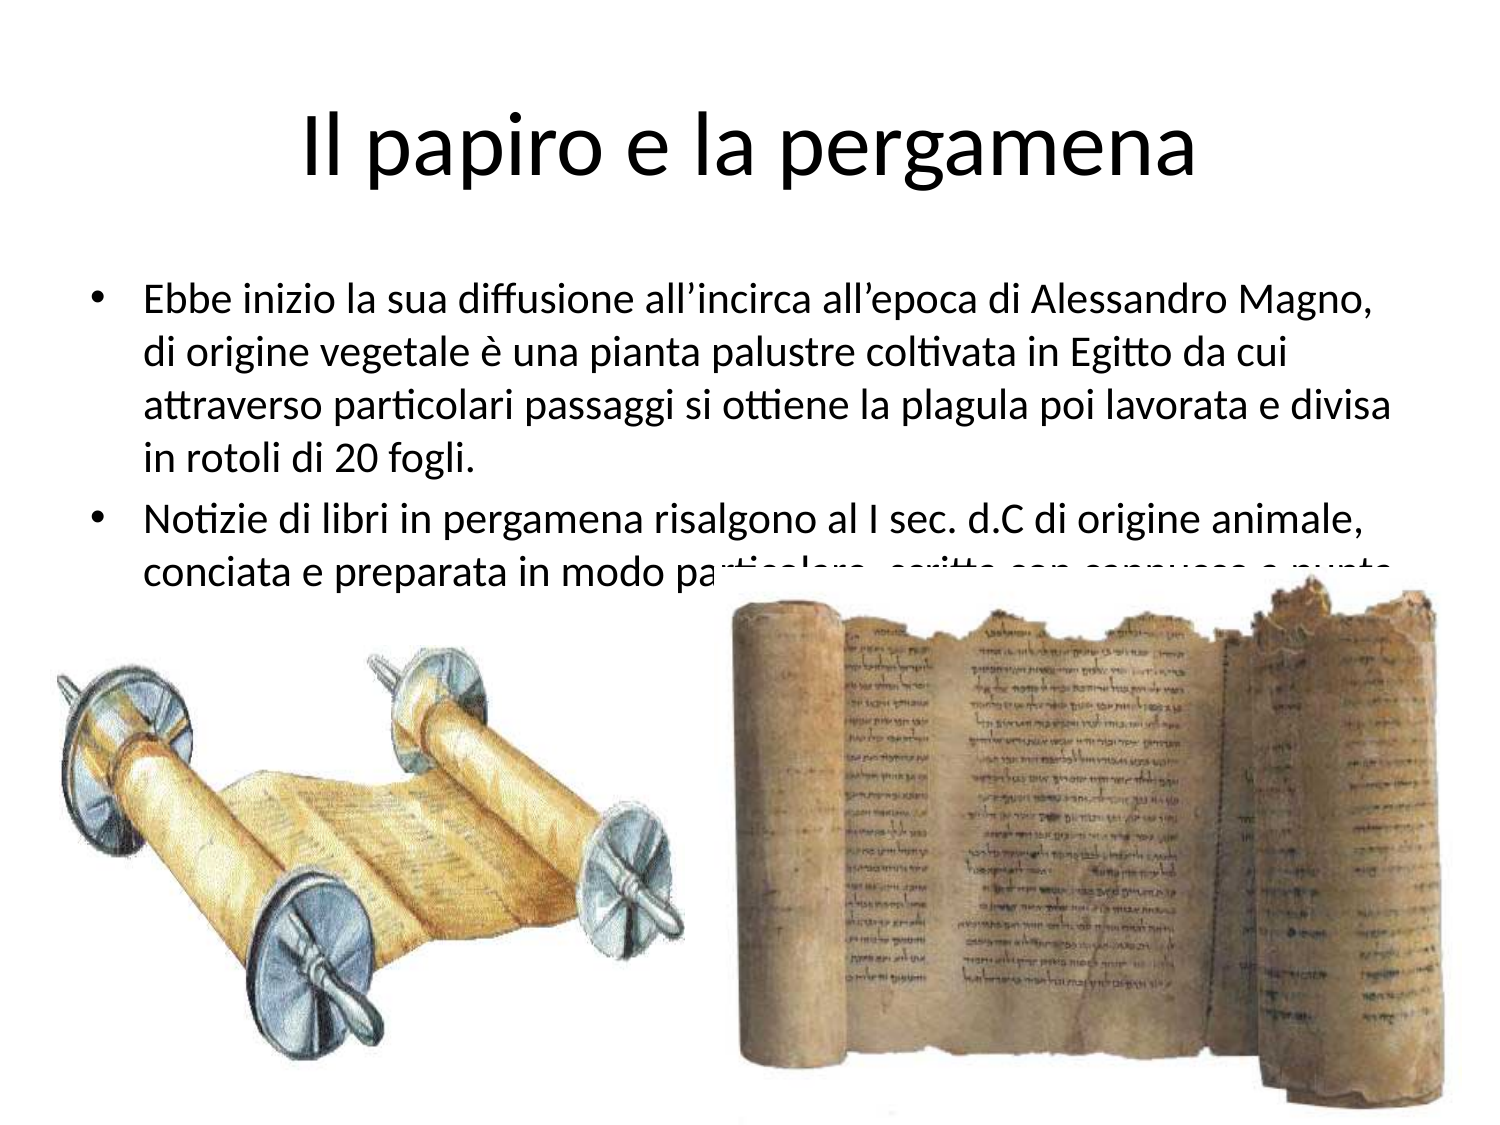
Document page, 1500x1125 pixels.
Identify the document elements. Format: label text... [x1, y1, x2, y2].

picture [714, 566, 1462, 1125]
picture [40, 644, 686, 1079]
title Il papiro e la pergamena [75, 45, 1425, 233]
list Ebbe inizio la sua diffusione all’incirca all’epoca di Alessandro Magno, di origine vegetale è una pianta palustre coltivata in Egitto da cui attraverso particolari passaggi si ottiene la plagula poi lavorata e divisa in rotoli di 20 fogli. Notizie di libri in pergamena risalgono al I sec. d.C di origine animale, conciata e preparata in modo particolare, scritta con cannucce a punta. [75, 262, 1425, 657]
